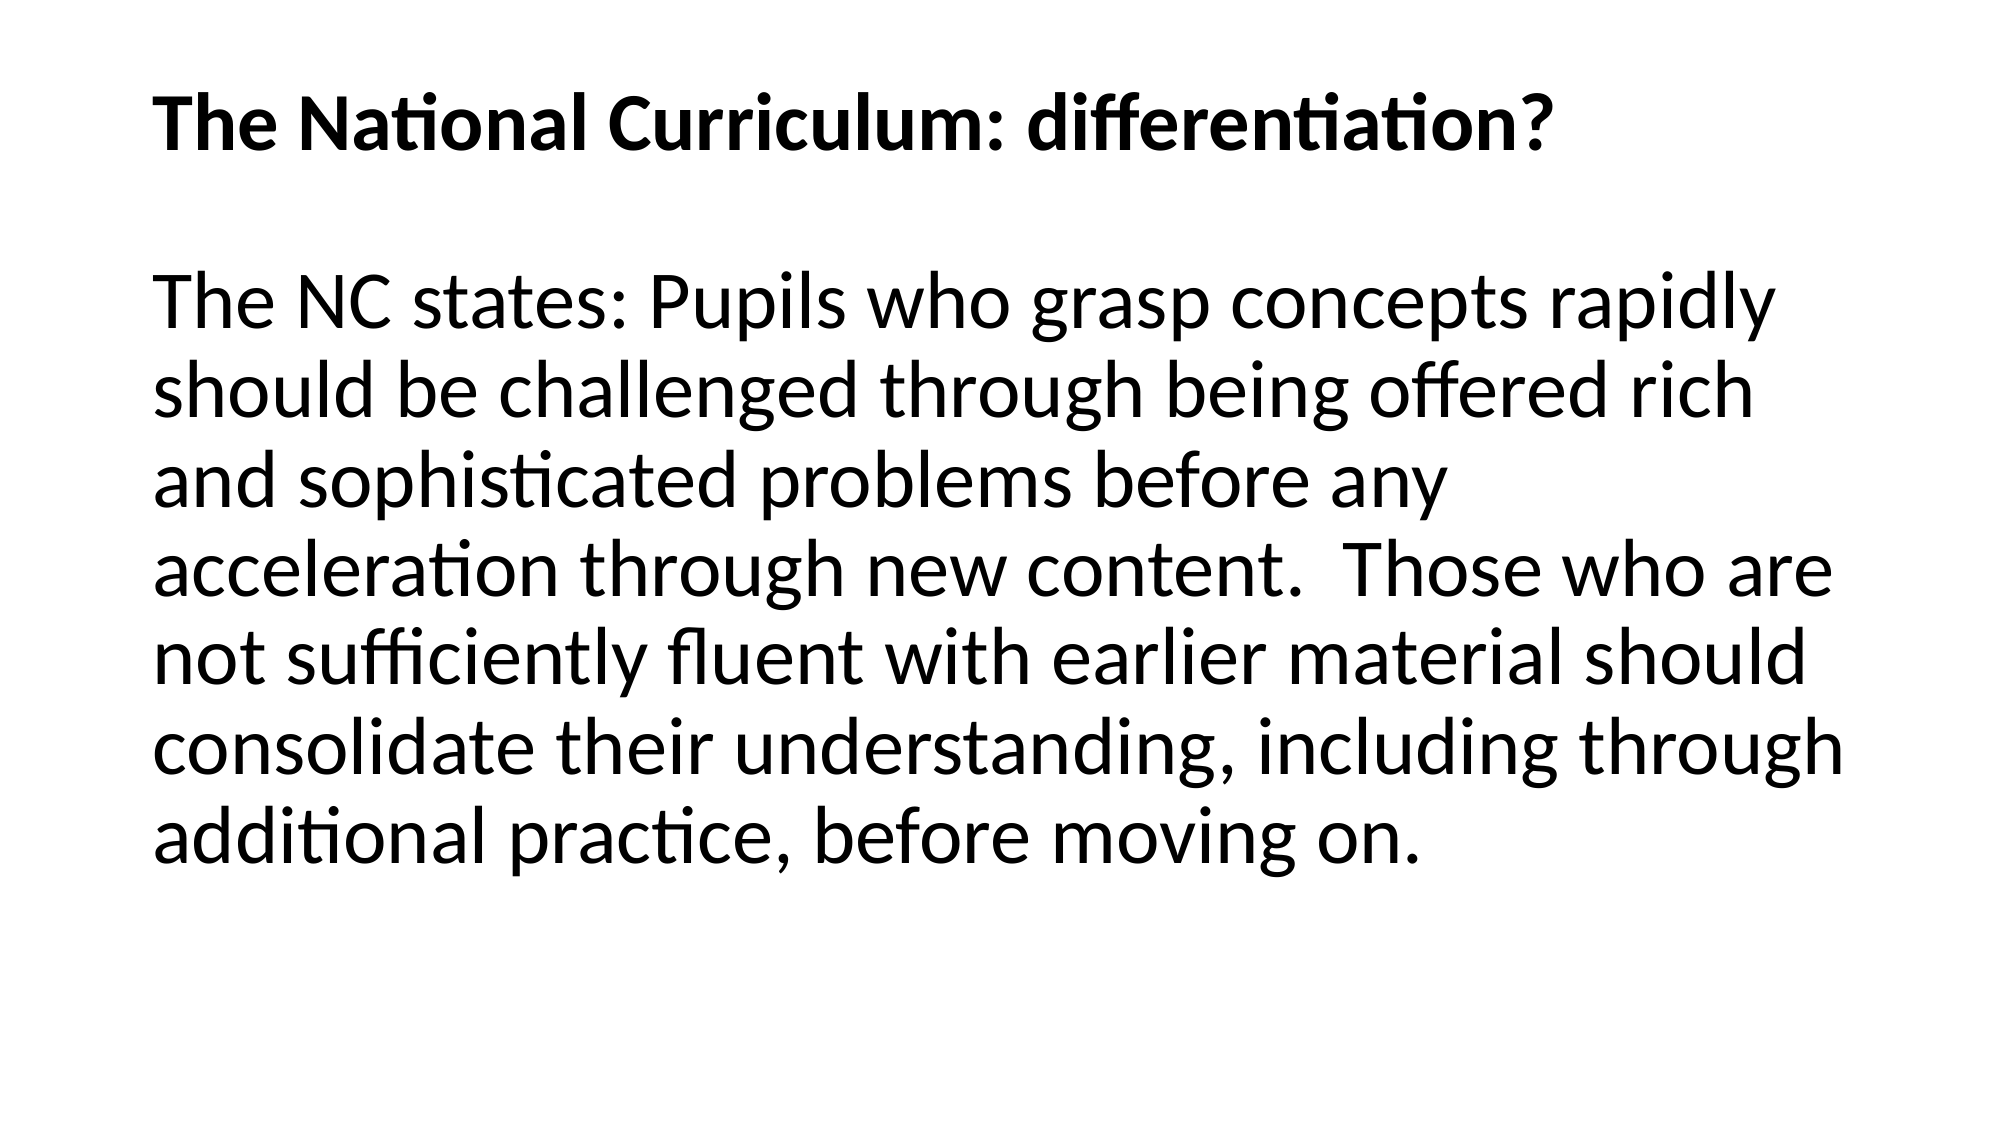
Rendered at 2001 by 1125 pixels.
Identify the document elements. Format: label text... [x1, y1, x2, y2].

title The National Curriculum: differentiation? The NC states: Pupils who grasp concepts rapidly should be challenged through being offered rich and sophisticated problems before any acceleration through new content. Those who are not sufficiently fluent with earlier material should consolidate their understanding, including through additional practice, before moving on. [137, 59, 1863, 278]
text_box [456, 299, 1544, 396]
